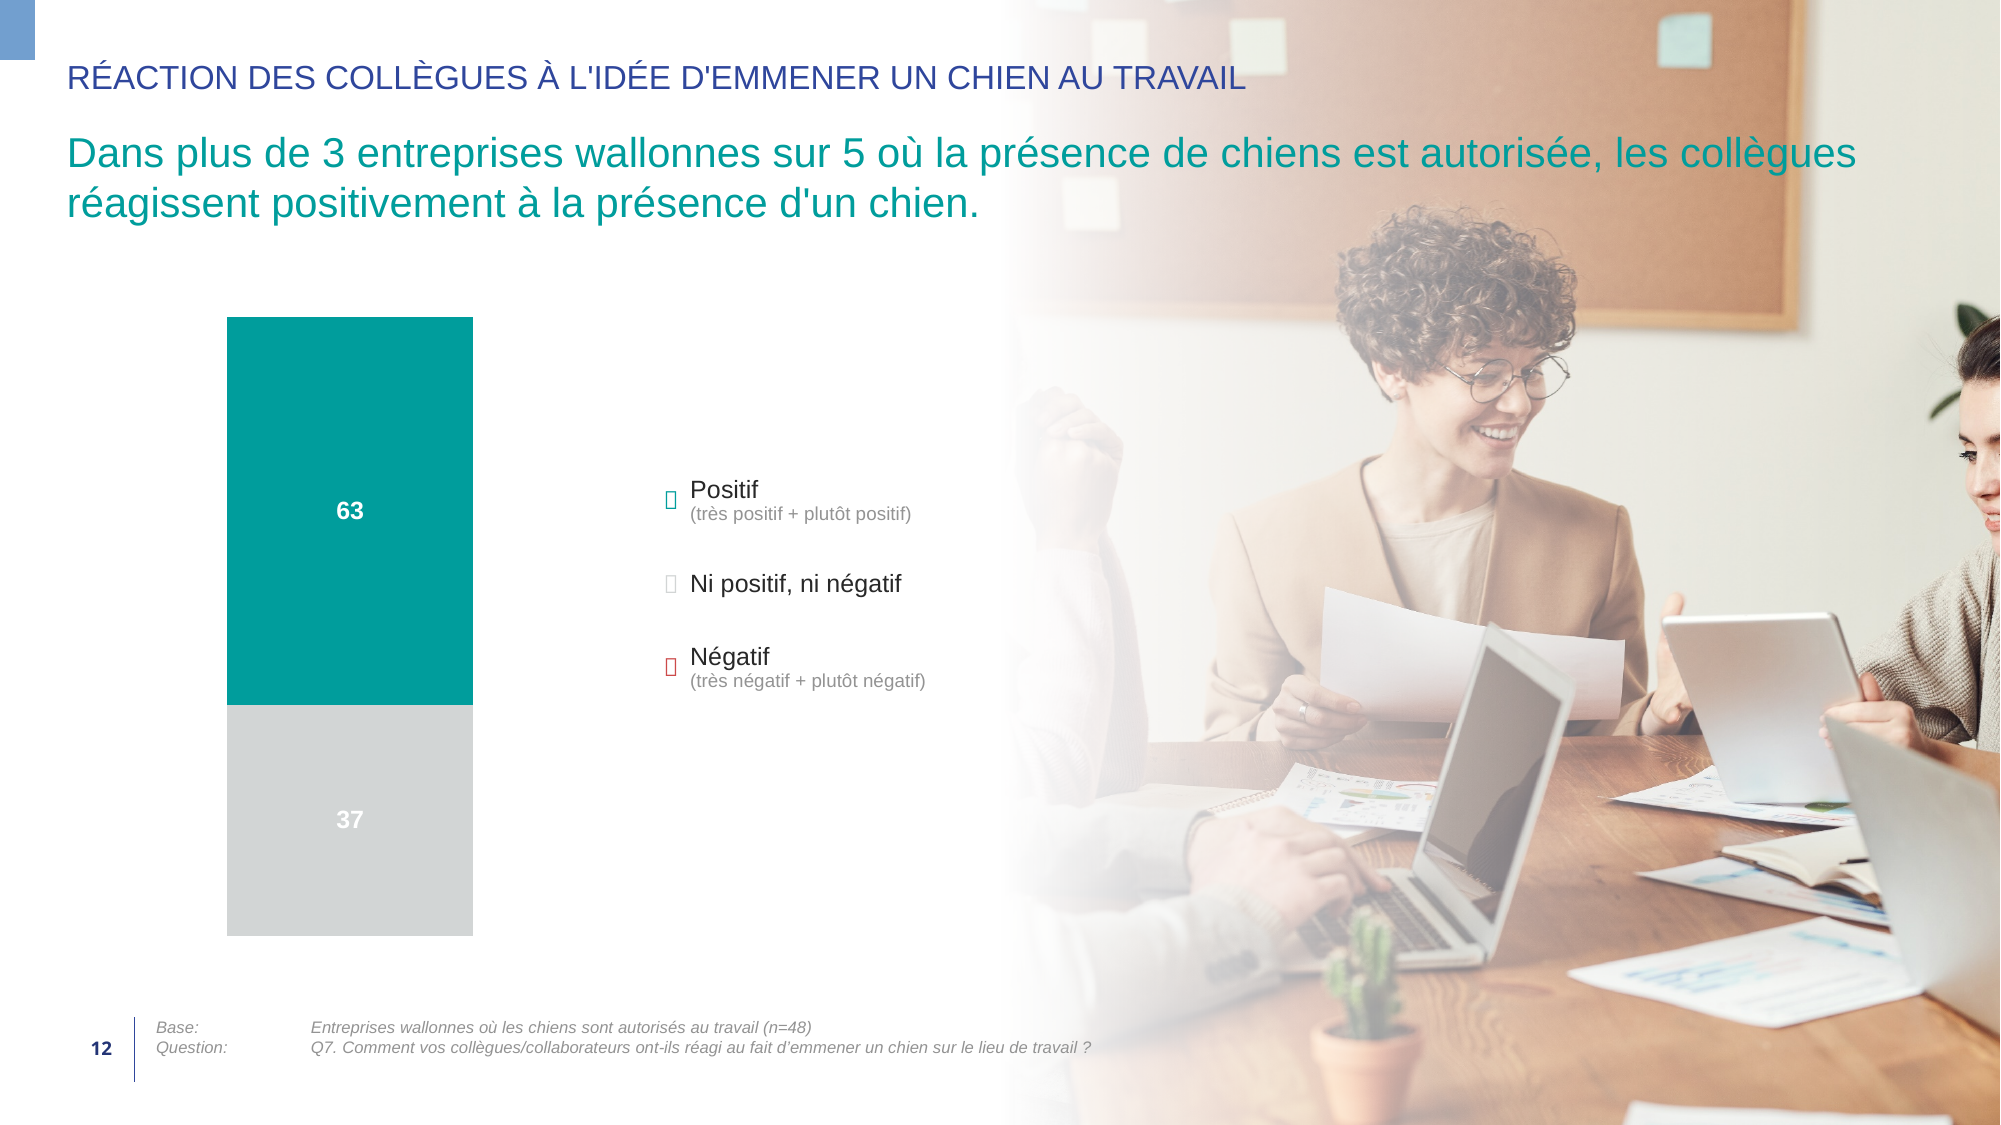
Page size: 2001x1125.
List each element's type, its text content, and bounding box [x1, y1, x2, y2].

table_header Positif (très positif + plutôt positif) [684, 458, 999, 542]
table_cell Négatif (très négatif + plutôt négatif) [684, 625, 999, 708]
list Dans plus de 3 entreprises wallonnes sur 5 où la présence de chiens est autorisée, les collègues réagissent positivement à la présence d'un chien. [66, 125, 999, 244]
slide_number 12 [66, 1017, 135, 1083]
chart [66, 290, 634, 971]
table_cell Ni positif, ni négatif [684, 542, 999, 625]
list Base: Entreprises wallonnes où les chiens sont autorisés au travail (n=48) Question: Q7. Comment vos collègues/collaborateurs ont-ils réagi au fait d’emmener un chien sur le lieu de travail ? [155, 1017, 999, 1083]
title RÉACTION DES COLLÈGUES À L'IDÉE D'EMMENER UN CHIEN AU TRAVAIL [66, 60, 999, 124]
table_cell  [634, 542, 684, 625]
table_cell  [634, 625, 684, 708]
table_header  [634, 458, 684, 542]
picture [999, 0, 2000, 1125]
